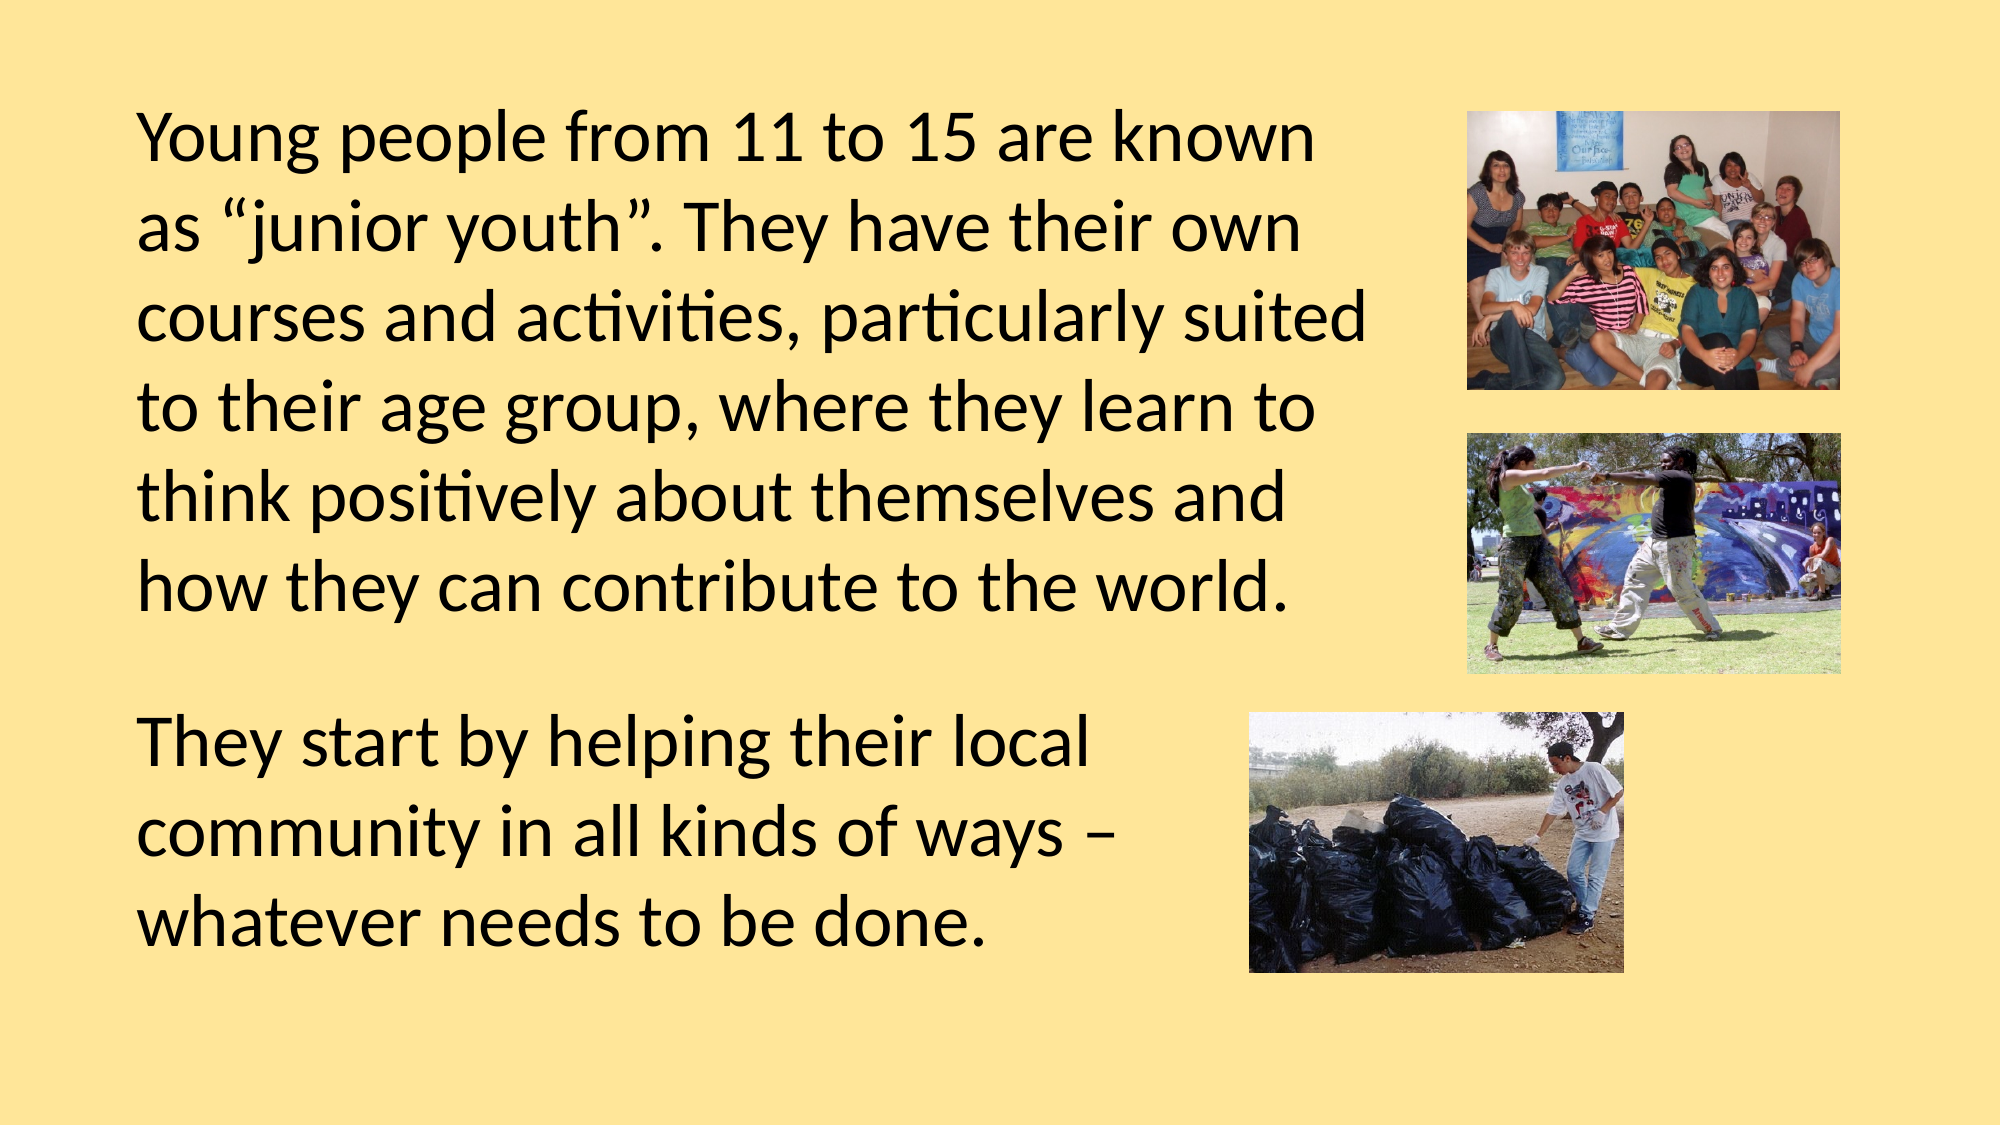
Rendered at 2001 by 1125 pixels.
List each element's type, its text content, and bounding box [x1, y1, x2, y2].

text_box Young people from 11 to 15 are known as “junior youth”. They have their own courses and activities, particularly suited to their age group, where they learn to think positively about themselves and how they can contribute to the world. [121, 79, 1391, 634]
picture [1467, 433, 1841, 674]
text_box They start by helping their local community in all kinds of ways – whatever needs to be done. [121, 684, 1217, 970]
picture [1467, 111, 1840, 390]
picture [1249, 712, 1624, 973]
